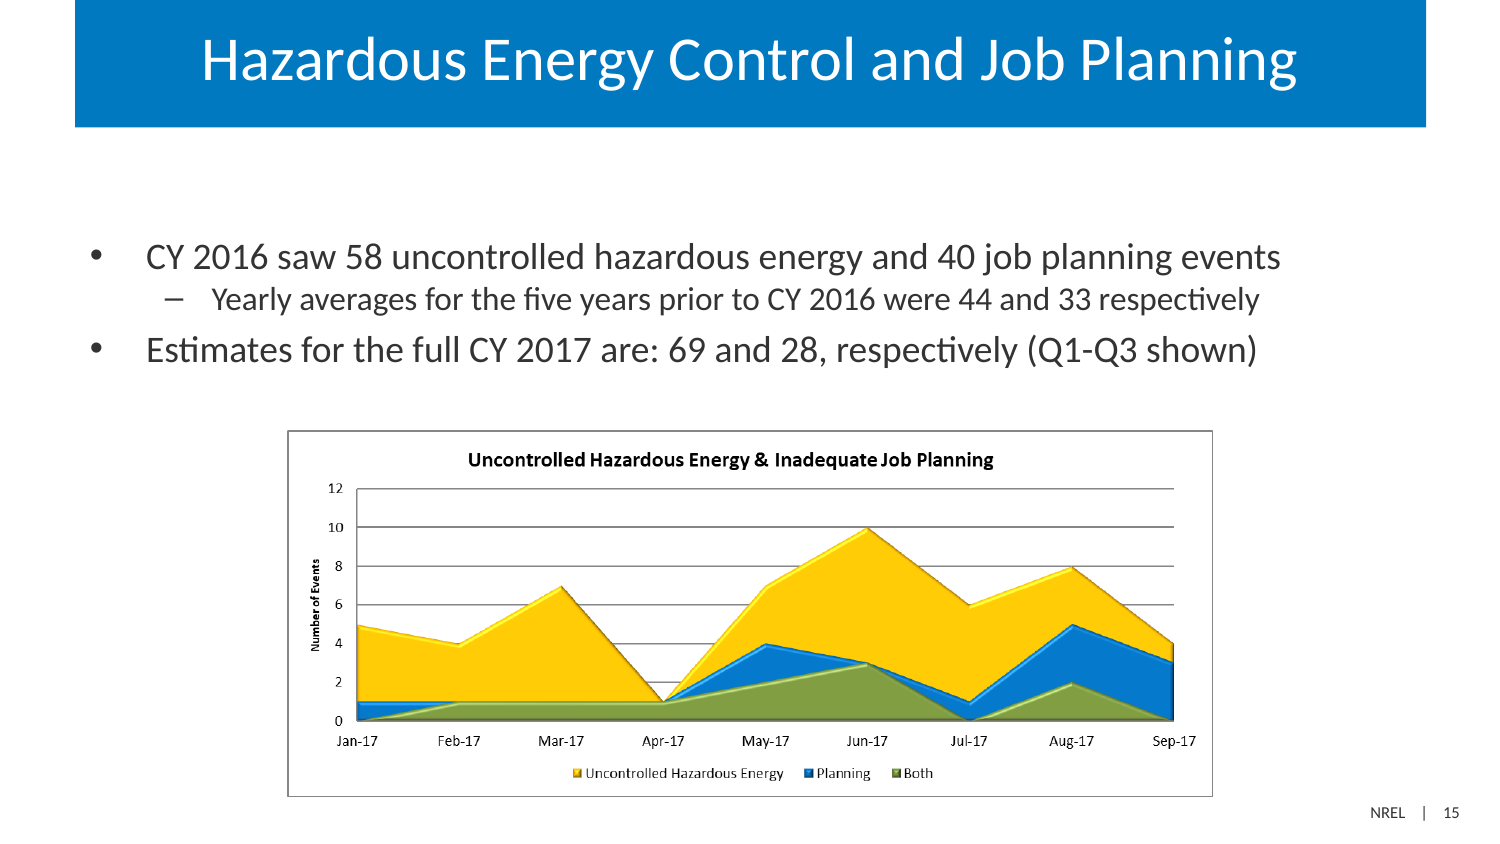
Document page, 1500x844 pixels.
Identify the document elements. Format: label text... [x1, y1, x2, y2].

title Hazardous Energy Control and Job Planning [75, 0, 1427, 128]
picture [287, 430, 1213, 798]
text_box CY 2016 saw 58 uncontrolled hazardous energy and 40 job planning events Yearly averages for the five years prior to CY 2016 were 44 and 33 respectively Estimates for the full CY 2017 are: 69 and 28, respectively (Q1-Q3 shown) [74, 225, 1448, 779]
